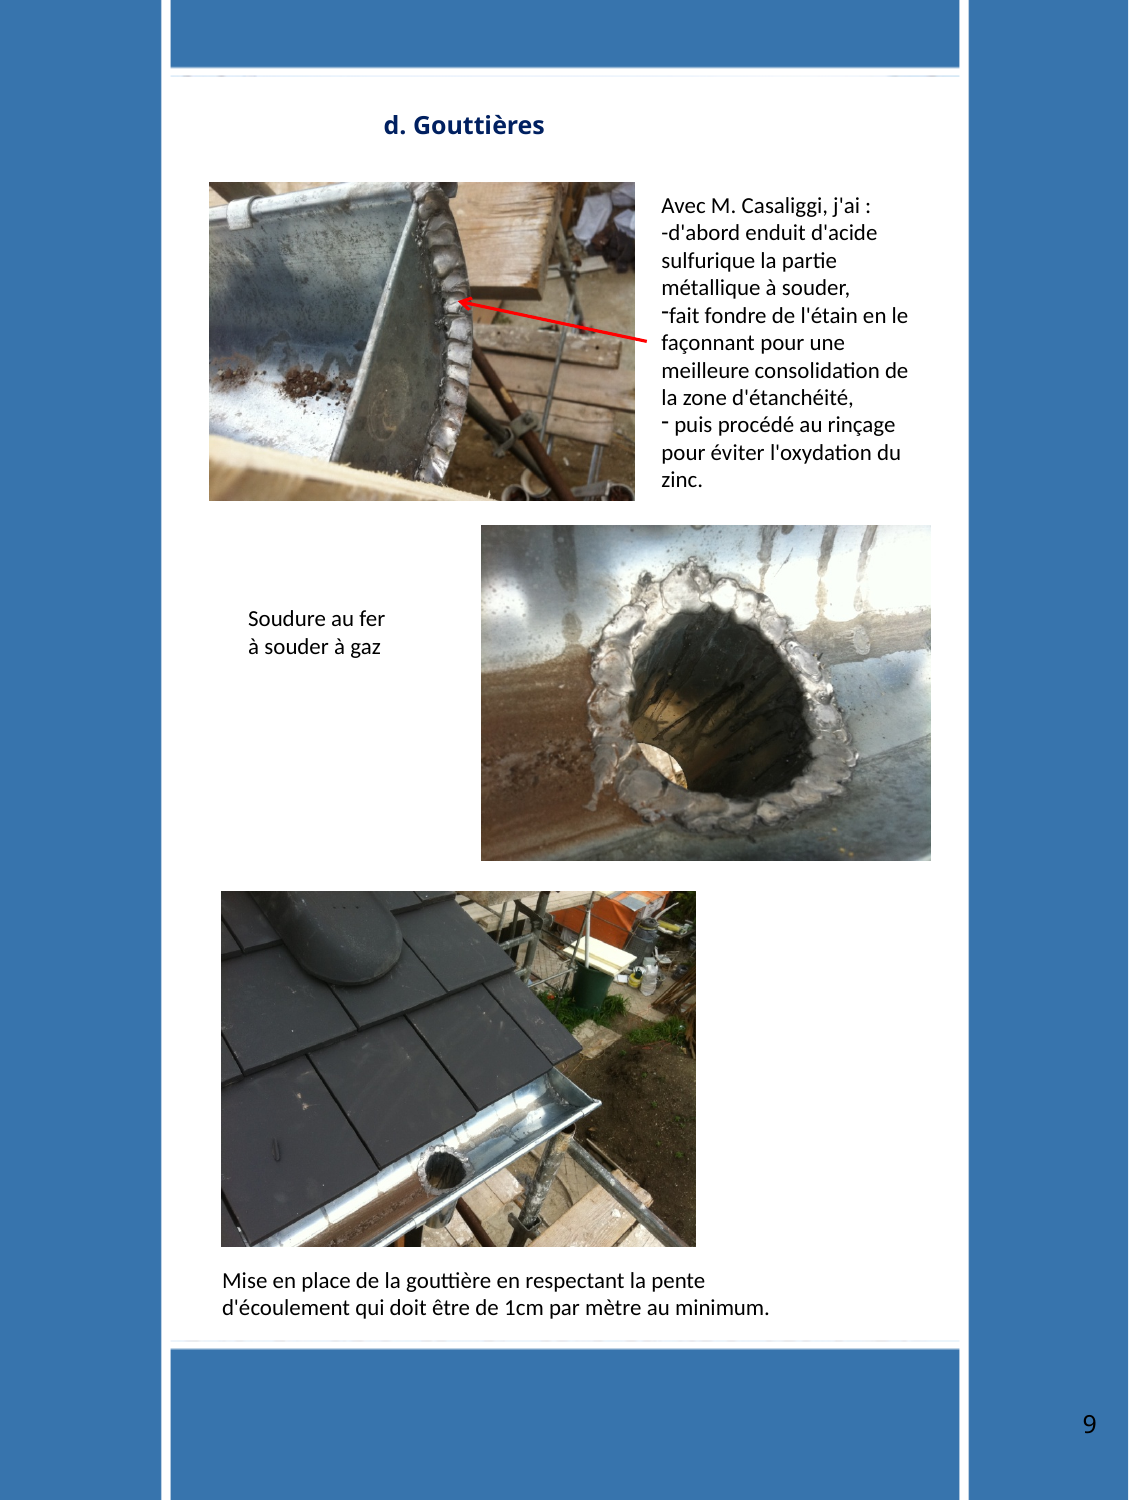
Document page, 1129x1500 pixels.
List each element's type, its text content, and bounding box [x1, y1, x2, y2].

text_box Mise en place de la gouttière en respectant la pente d'écoulement qui doit être de 1cm par mètre au minimum. [207, 1257, 787, 1328]
picture [0, 0, 1129, 1500]
slide_number 9 [1013, 1401, 1113, 1482]
text_box Soudure au fer à souder à gaz [233, 596, 446, 667]
list d. Gouttières [162, 76, 966, 1341]
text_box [457, 300, 647, 344]
text_box Avec M. Casaliggi, j'ai : -d'abord enduit d'acide sulfurique la partie métallique à souder, fait fondre de l'étain en le façonnant pour une meilleure consolidation de la zone d'étanchéité, puis procédé au rinçage pour éviter l'oxydation du zinc. [646, 183, 931, 500]
